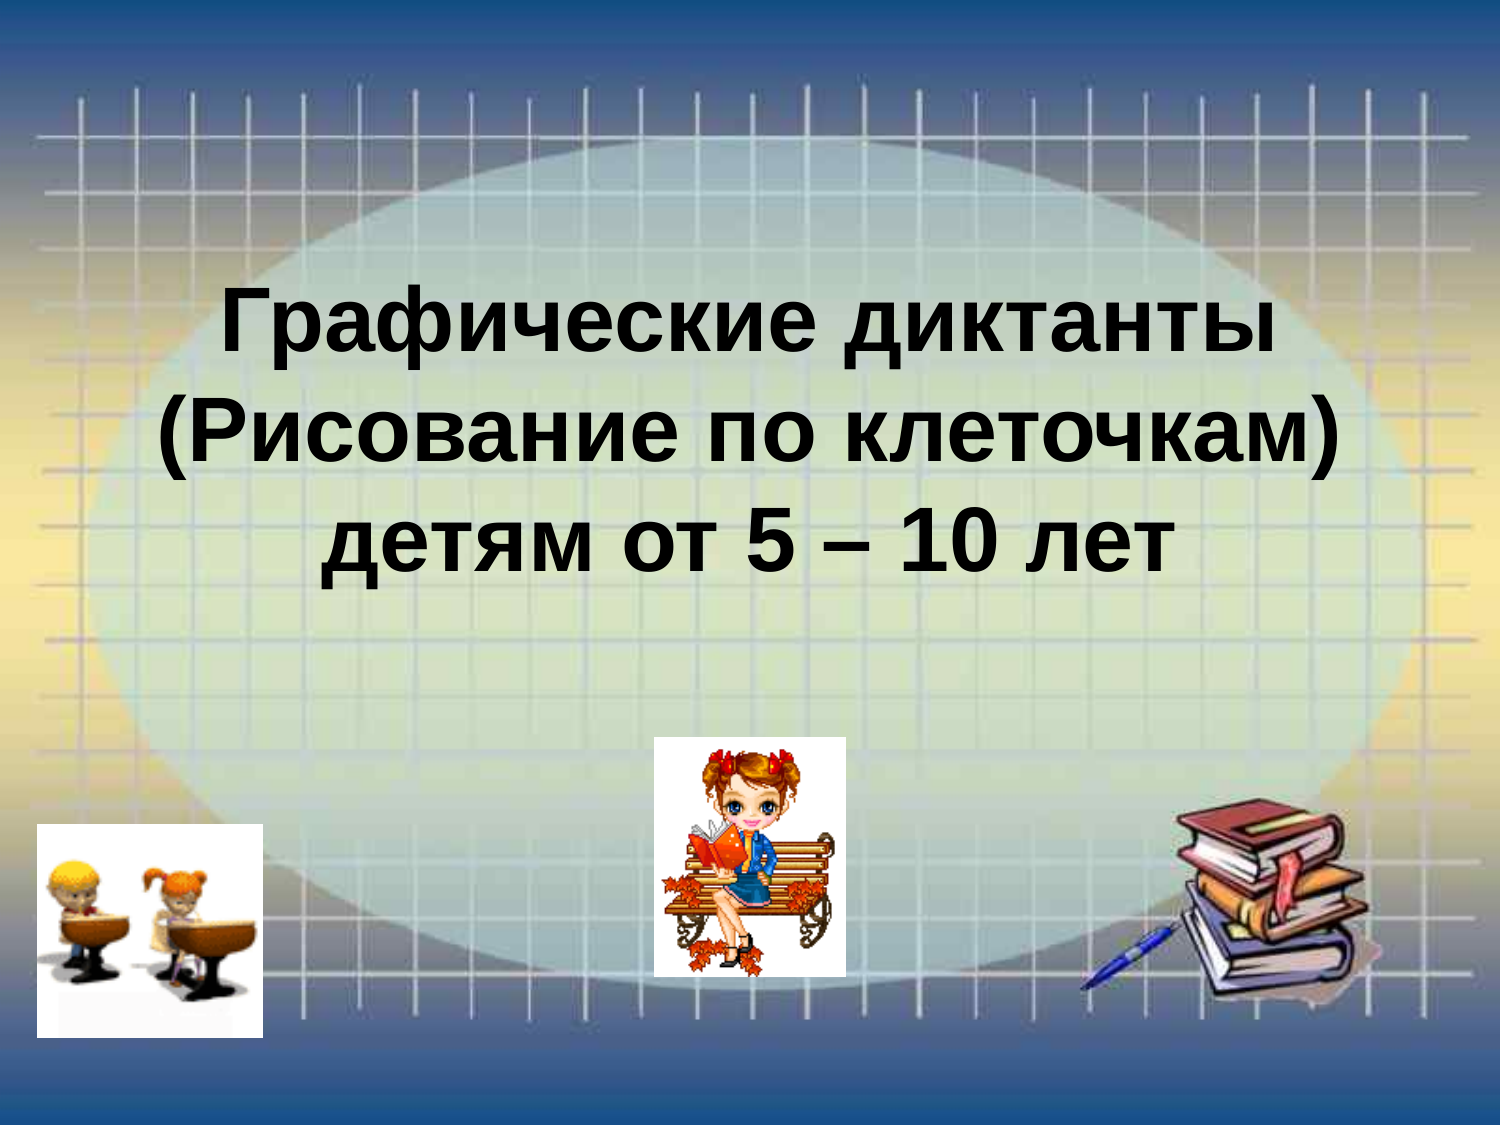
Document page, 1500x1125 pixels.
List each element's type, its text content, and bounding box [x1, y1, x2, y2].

picture [0, 0, 1500, 362]
picture [0, 488, 1500, 1125]
title Графические диктанты (Рисование по клеточкам) детям от 5 – 10 лет [0, 362, 1500, 488]
